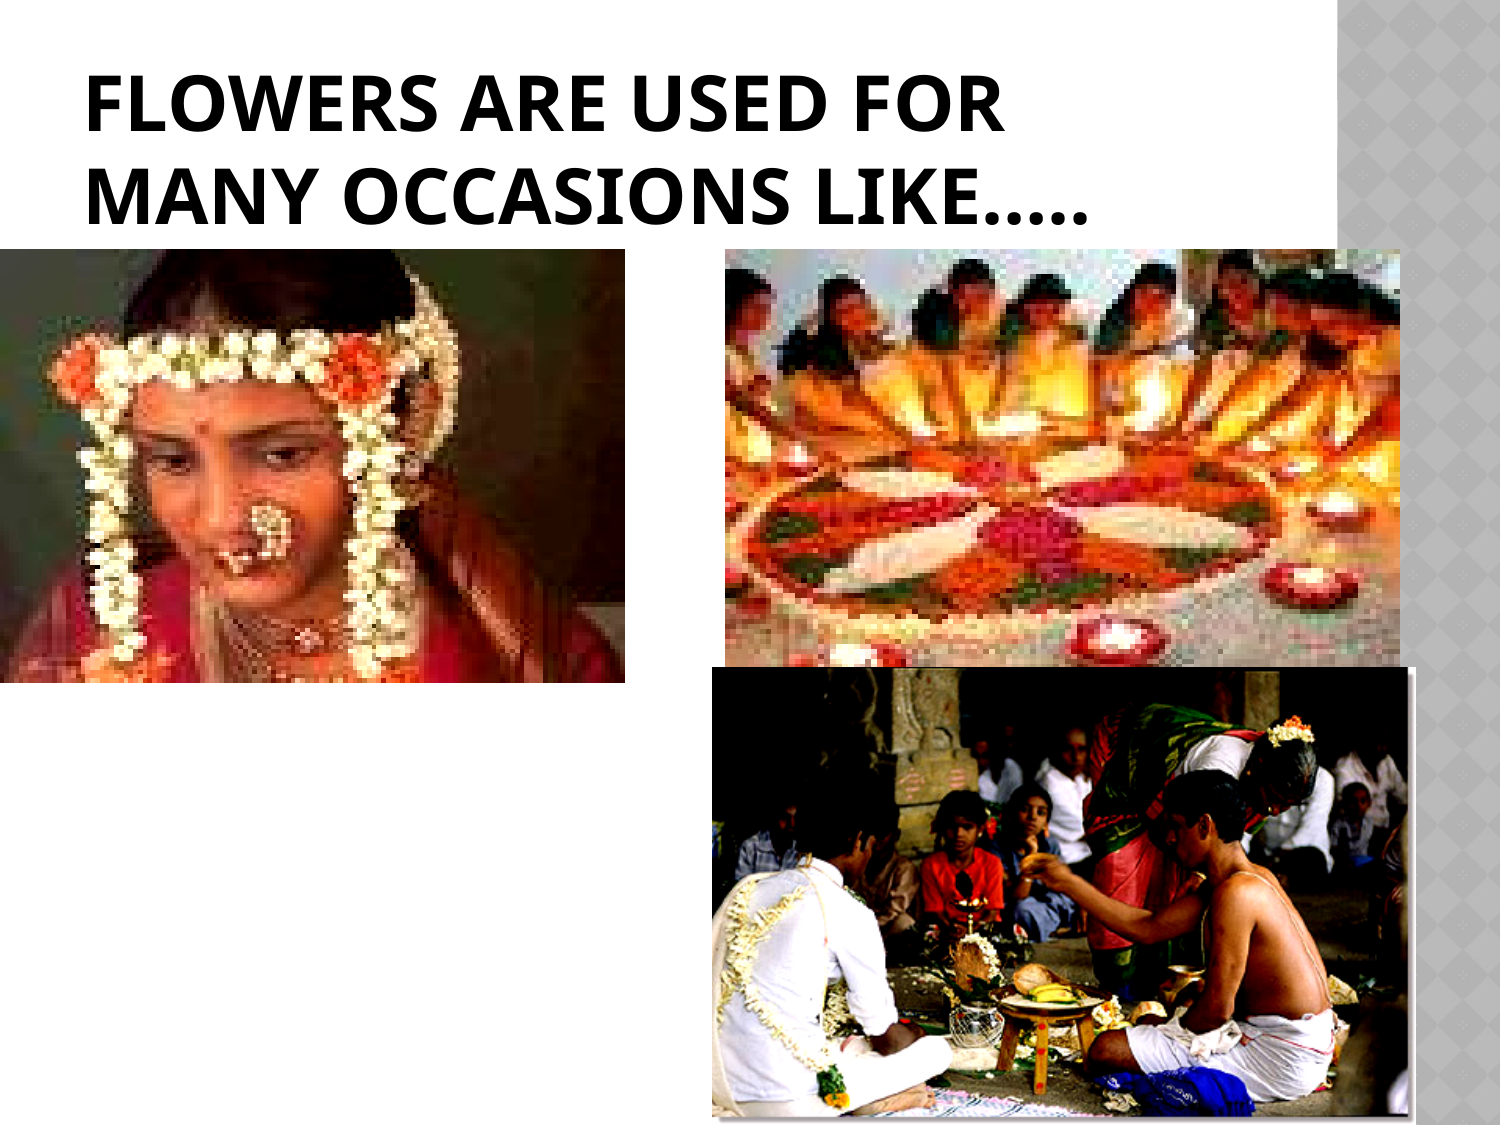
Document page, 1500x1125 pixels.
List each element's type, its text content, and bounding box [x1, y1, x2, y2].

title Flowers are used for many Occasions like….. [75, 52, 1263, 240]
picture [0, 249, 626, 683]
picture [711, 666, 1416, 1125]
picture [724, 249, 1401, 665]
